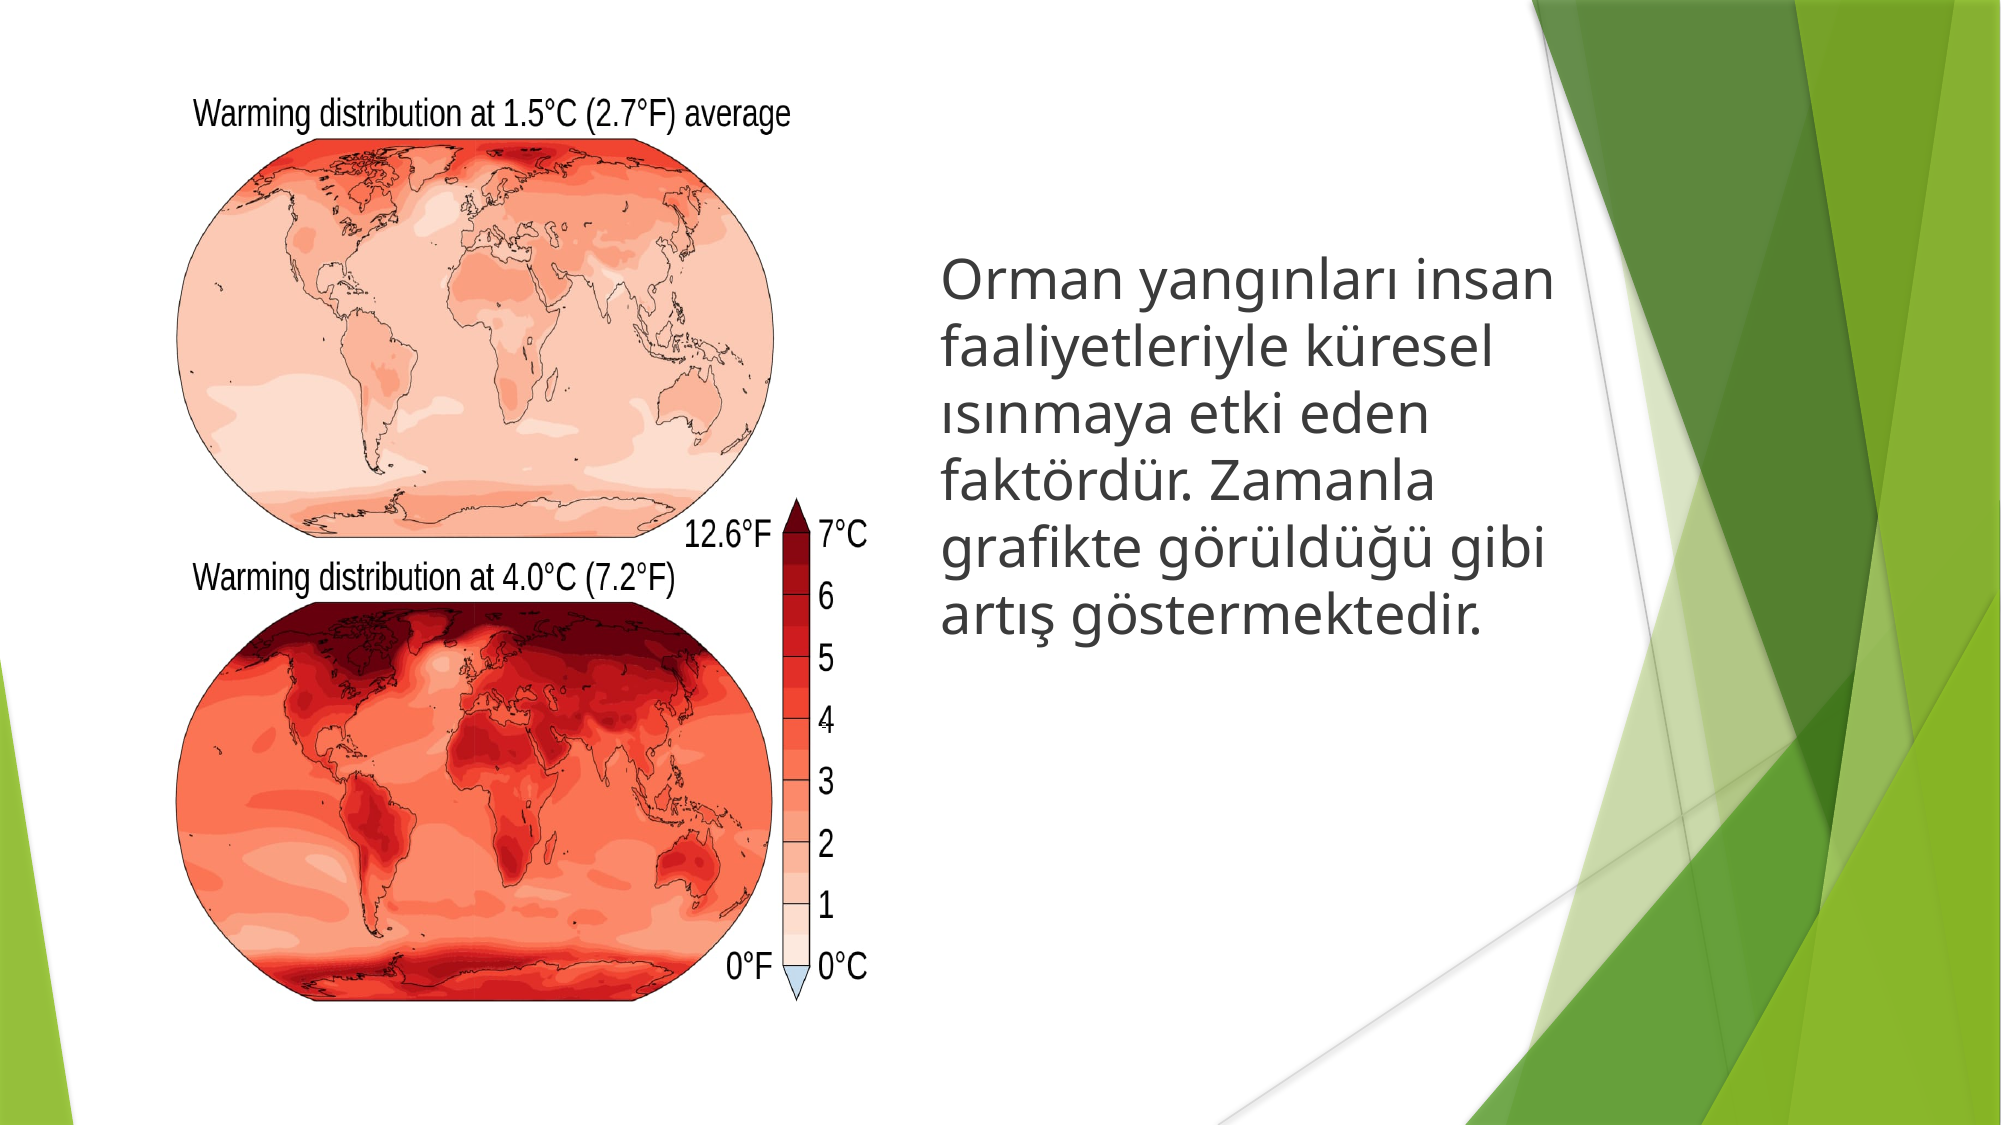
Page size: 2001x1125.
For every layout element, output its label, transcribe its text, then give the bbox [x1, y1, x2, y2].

picture [174, 82, 874, 1004]
text_box Orman yangınları insan faaliyetleriyle küresel ısınmaya etki eden faktördür. Zamanla grafikte görüldüğü gibi artış göstermektedir. [926, 236, 1573, 672]
